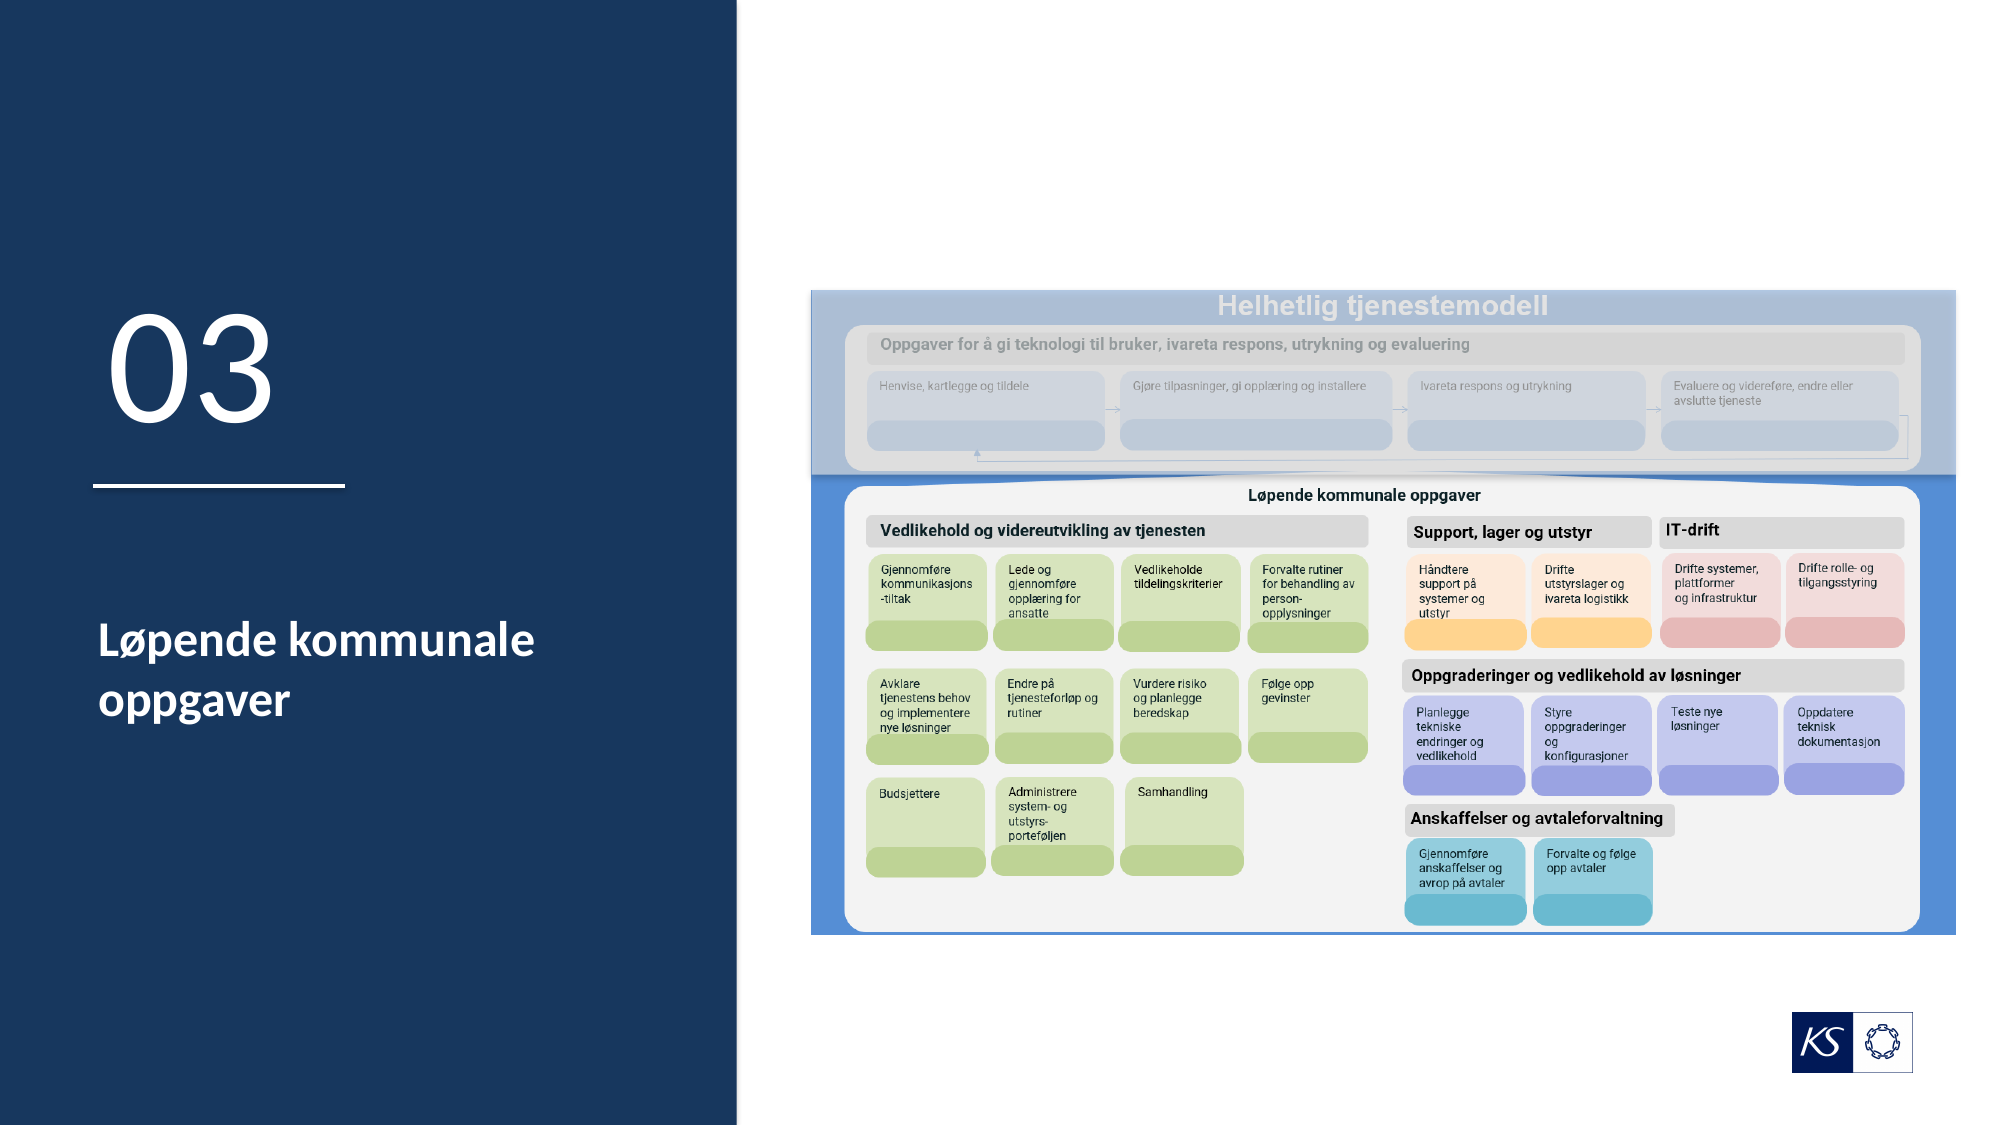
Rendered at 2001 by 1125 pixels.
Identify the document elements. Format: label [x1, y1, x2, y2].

picture [811, 289, 1957, 936]
picture [1792, 1012, 1913, 1073]
text_box [0, 0, 737, 1125]
